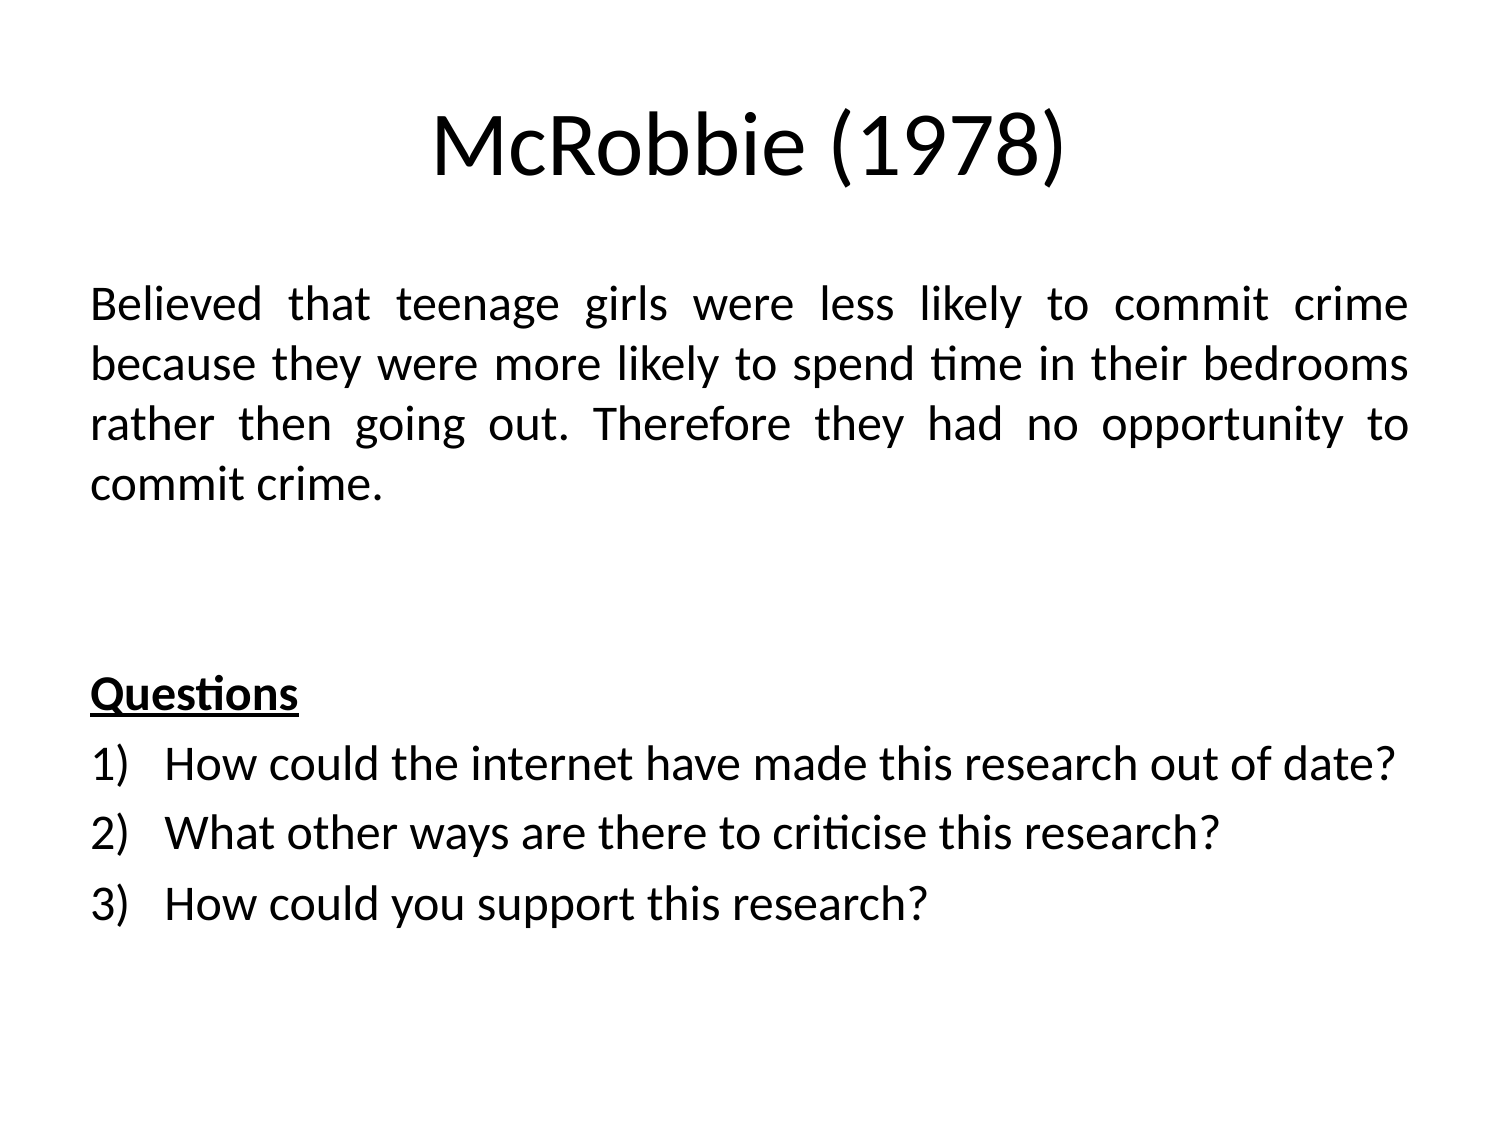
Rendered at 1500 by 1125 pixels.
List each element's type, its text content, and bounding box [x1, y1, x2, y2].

title McRobbie (1978) [75, 45, 1425, 233]
list Believed that teenage girls were less likely to commit crime because they were more likely to spend time in their bedrooms rather then going out. Therefore they had no opportunity to commit crime. Questions How could the internet have made this research out of date? What other ways are there to criticise this research? How could you support this research? [75, 262, 1425, 1005]
